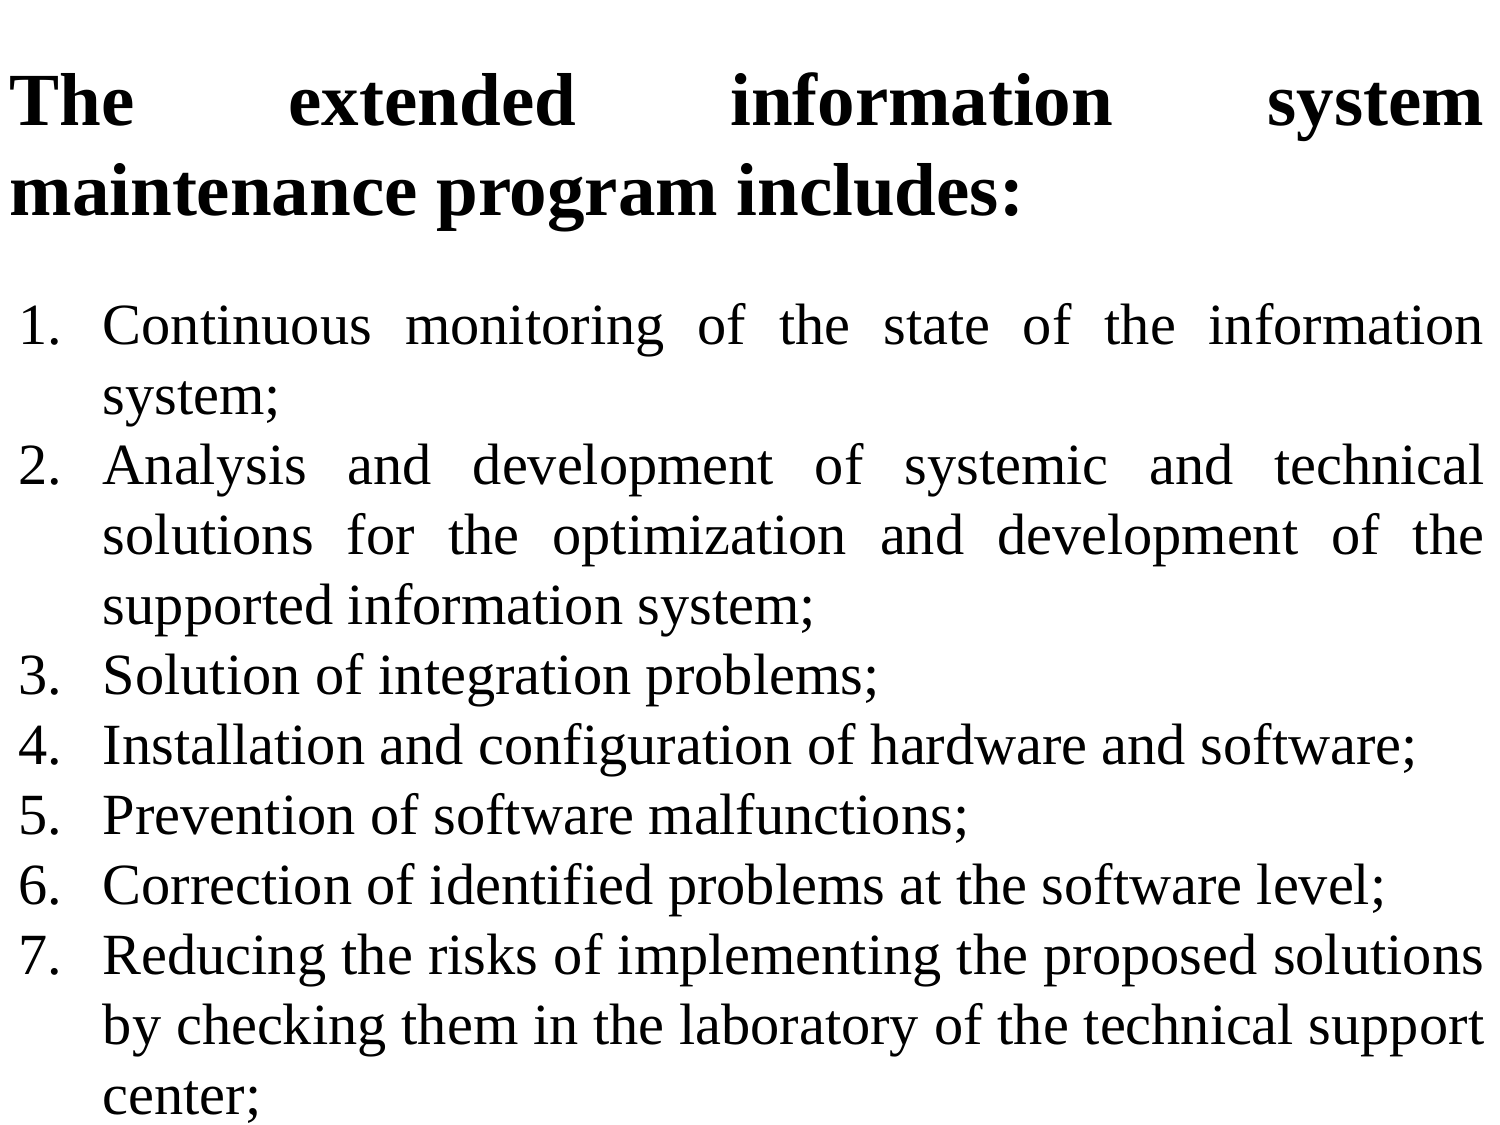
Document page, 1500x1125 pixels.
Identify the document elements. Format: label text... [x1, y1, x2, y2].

text_box The extended information system maintenance program includes: [0, 42, 1500, 238]
text_box Continuous monitoring of the state of the information system; Analysis and development of systemic and technical solutions for the optimization and development of the supported information system; Solution of integration problems; Installation and configuration of hardware and software; Prevention of software malfunctions; Correction of identified problems at the software level; Reducing the risks of implementing the proposed solutions by checking them in the laboratory of the technical support center; [3, 278, 1500, 1125]
